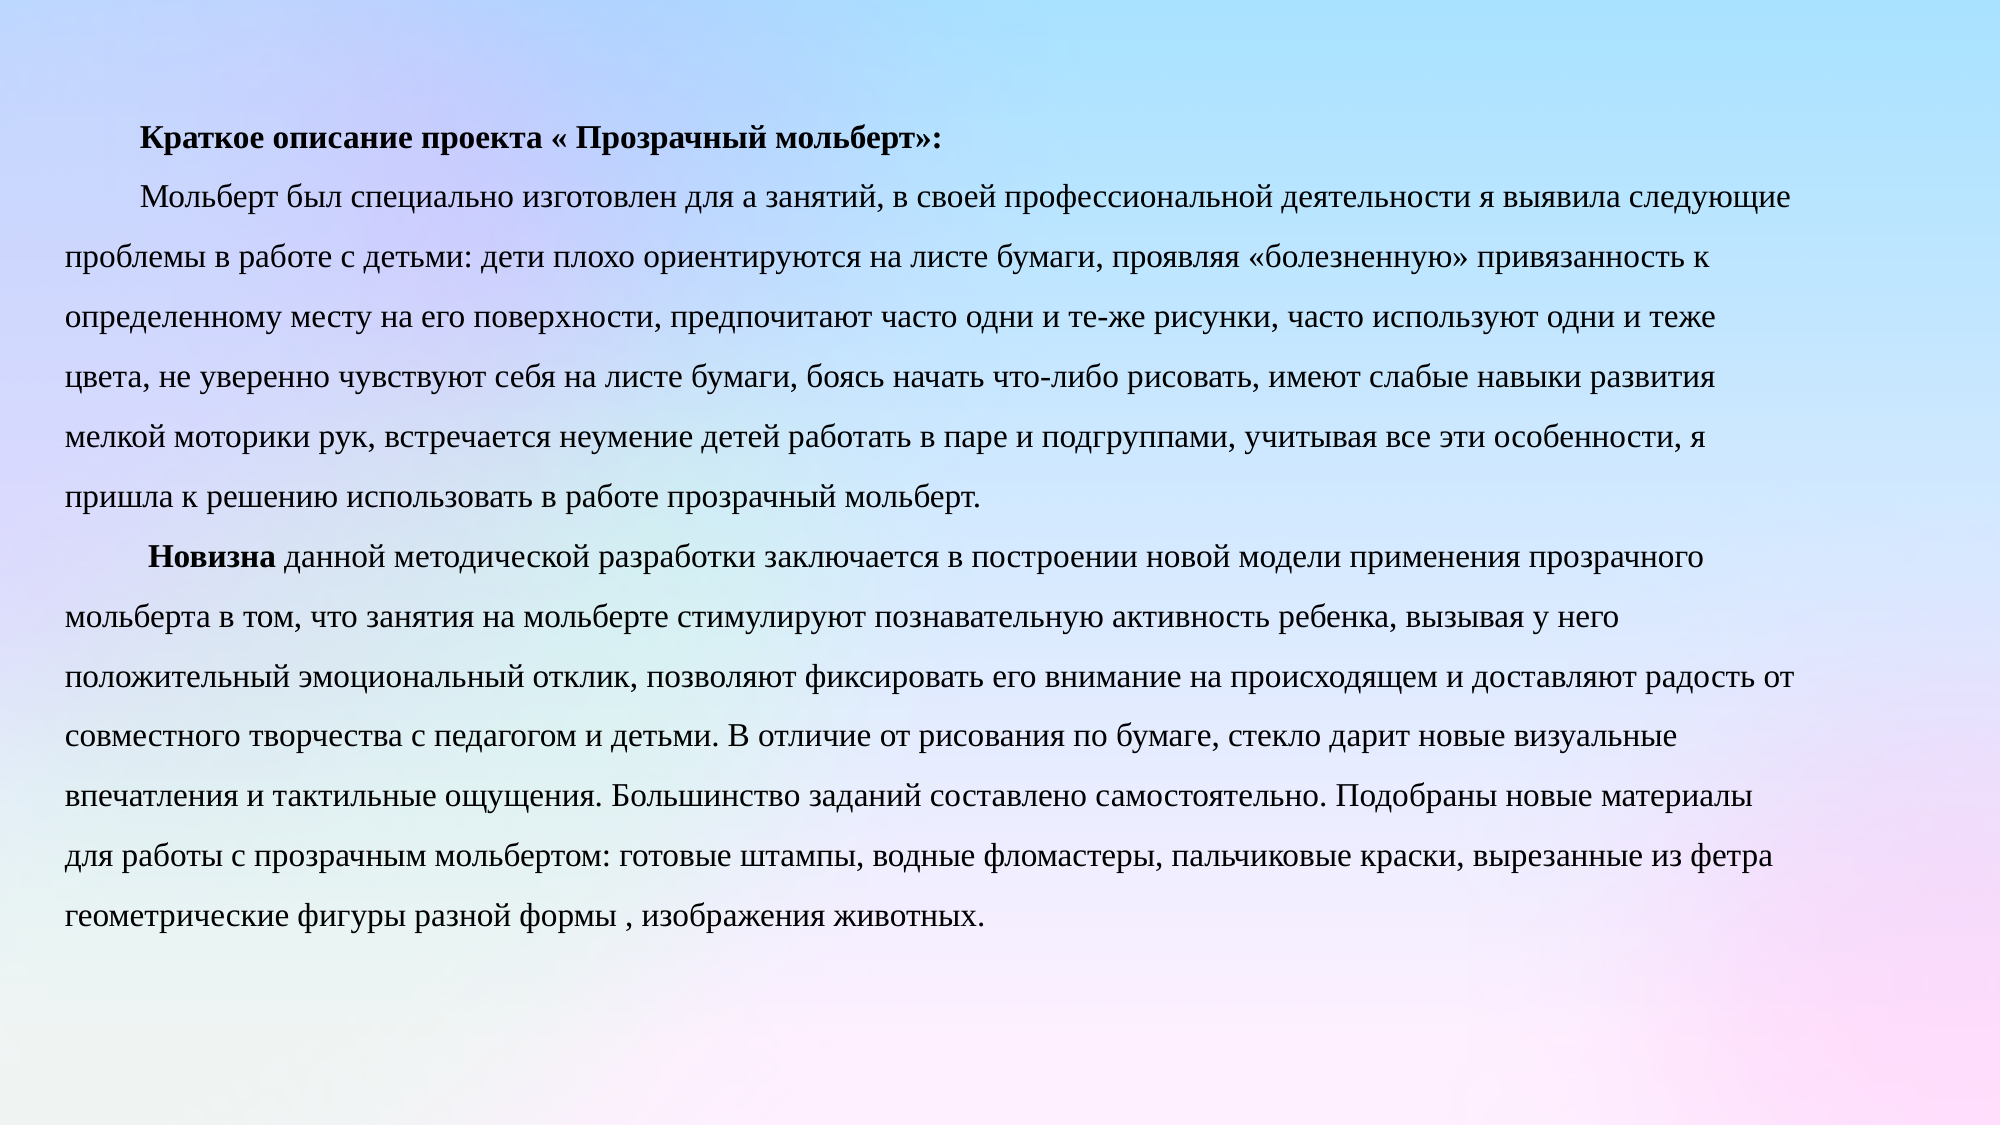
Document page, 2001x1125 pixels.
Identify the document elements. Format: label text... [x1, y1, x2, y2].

text_box Краткое описание проекта « Прозрачный мольберт»: Мольберт был специально изготовлен для а занятий, в своей профессиональной деятельности я выявила следующие проблемы в работе с детьми: дети плохо ориентируются на листе бумаги, проявляя «болезненную» привязанность к определенному месту на его поверхности, предпочитают часто одни и те-же рисунки, часто используют одни и теже цвета, не уверенно чувствуют себя на листе бумаги, боясь начать что-либо рисовать, имеют слабые навыки развития мелкой моторики рук, встречается неумение детей работать в паре и подгруппами, учитывая все эти особенности, я пришла к решению использовать в работе прозрачный мольберт. Новизна данной методической разработки заключается в построении новой модели применения прозрачного мольберта в том, что занятия на мольберте стимулируют познавательную активность ребенка, вызывая у него положительный эмоциональный отклик, позволяют фиксировать его внимание на происходящем и доставляют радость от совместного творчества с педагогом и детьми. В отличие от рисования по бумаге, стекло дарит новые визуальные впечатления и тактильные ощущения. Большинство заданий составлено самостоятельно. Подобраны новые материалы для работы с прозрачным мольбертом: готовые штампы, водные фломастеры, пальчиковые краски, вырезанные из фетра геометрические фигуры разной формы , изображения животных. [50, 87, 1825, 941]
picture [0, 0, 2000, 1125]
